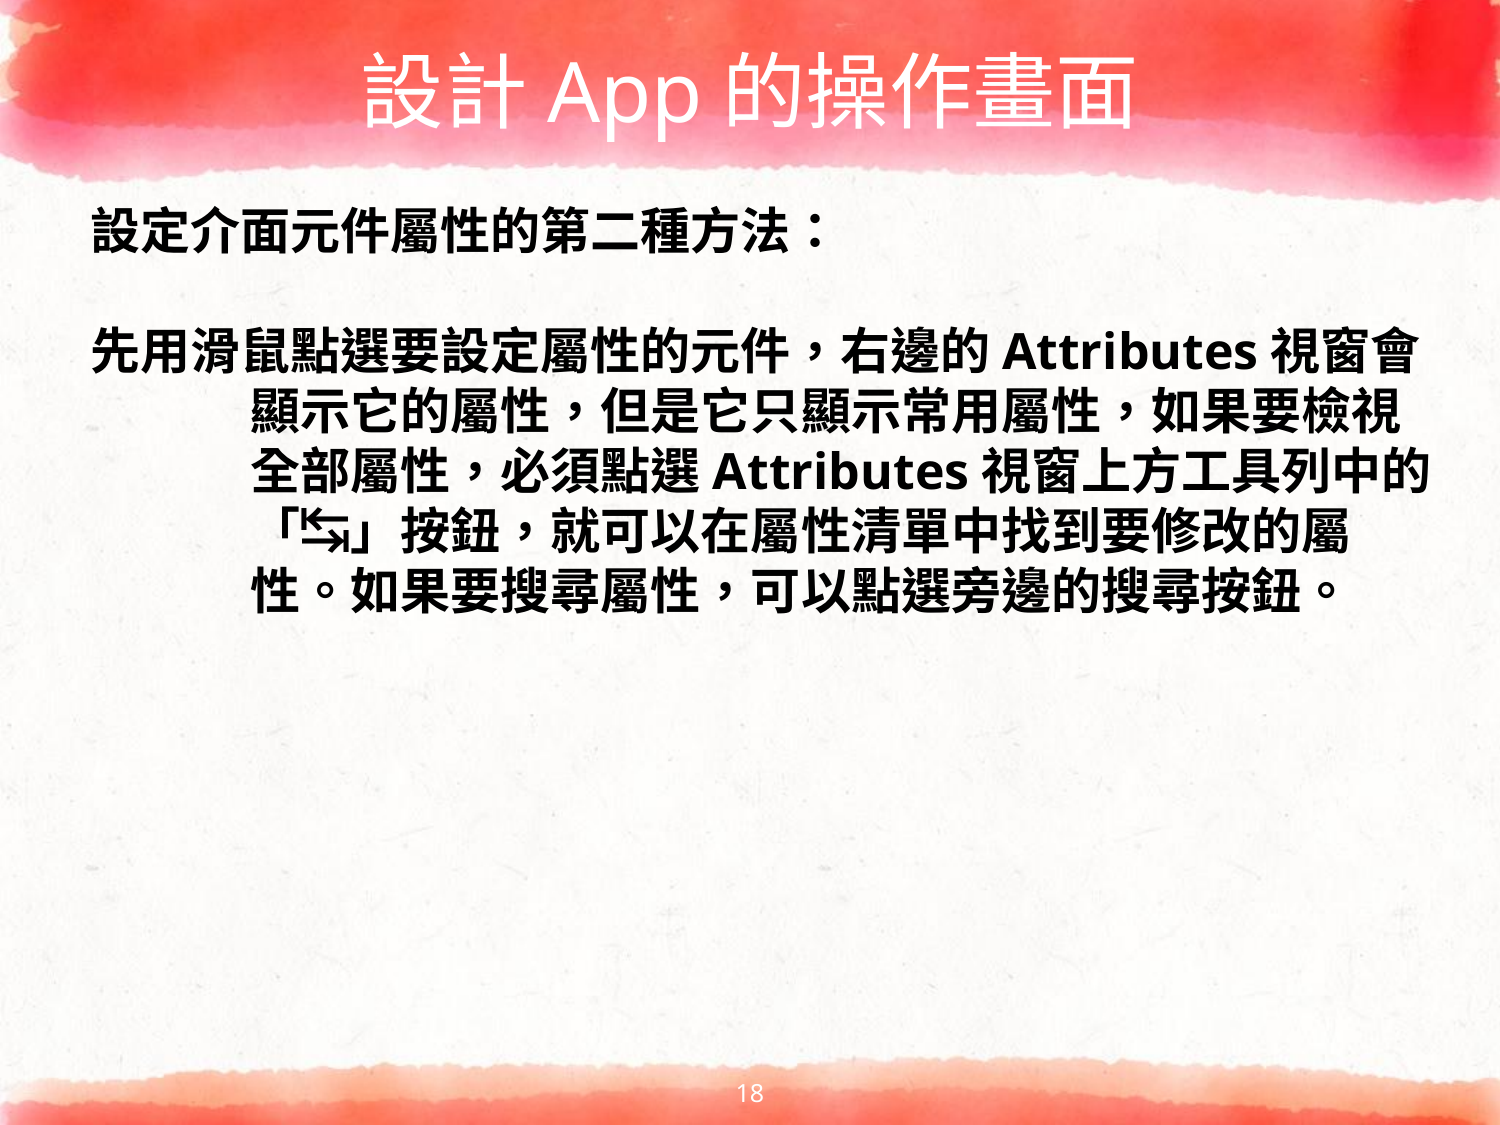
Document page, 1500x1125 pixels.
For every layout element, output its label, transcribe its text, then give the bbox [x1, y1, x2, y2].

slide_number 18 [705, 1062, 795, 1125]
picture [0, 183, 1500, 1125]
text_box 設定介面元件屬性的第二種方法： 先用滑鼠點選要設定屬性的元件，右邊的Attributes視窗會顯示它的屬性，但是它只顯示常用屬性，如果要檢視全部屬性，必須點選Attributes視窗上方工具列中的「↹」按鈕，就可以在屬性清單中找到要修改的屬性。如果要搜尋屬性，可以點選旁邊的搜尋按鈕。 [75, 184, 1459, 965]
title 設計App的操作畫面 [0, 0, 1500, 183]
